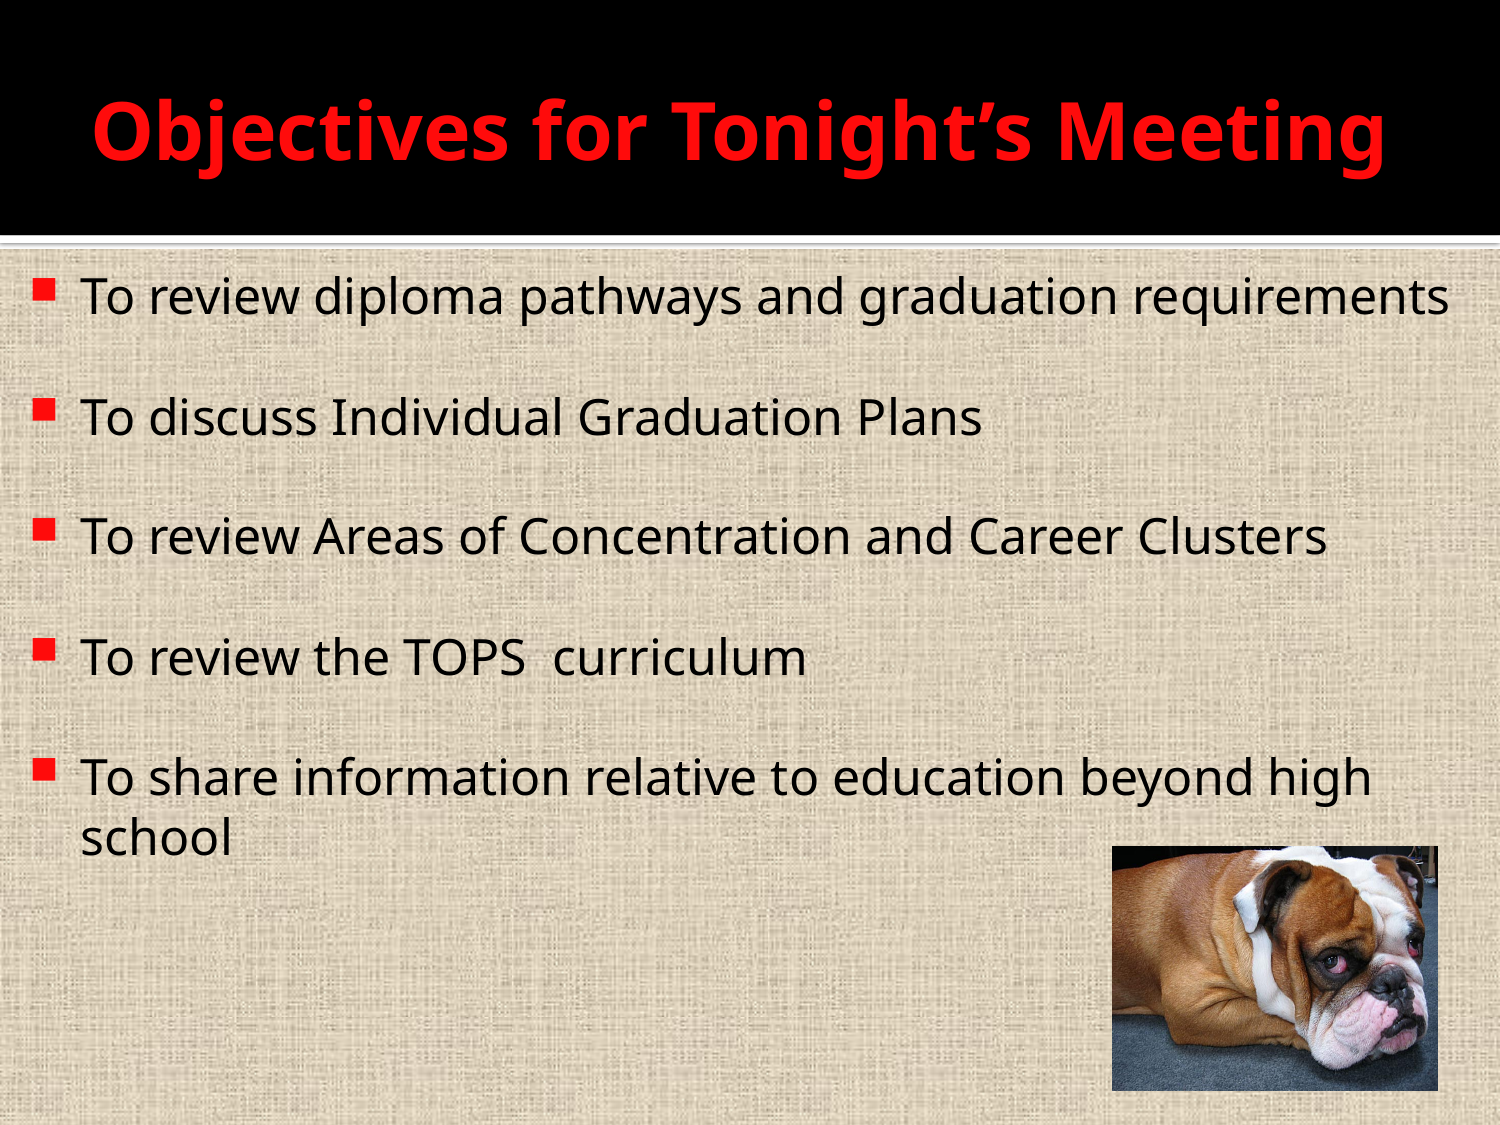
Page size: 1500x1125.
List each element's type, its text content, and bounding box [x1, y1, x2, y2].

title Objectives for Tonight’s Meeting [75, 25, 1425, 231]
picture [1112, 846, 1438, 1091]
list To review diploma pathways and graduation requirements To discuss Individual Graduation Plans To review Areas of Concentration and Career Clusters To review the TOPS curriculum To share information relative to education beyond high school [0, 249, 1500, 1125]
